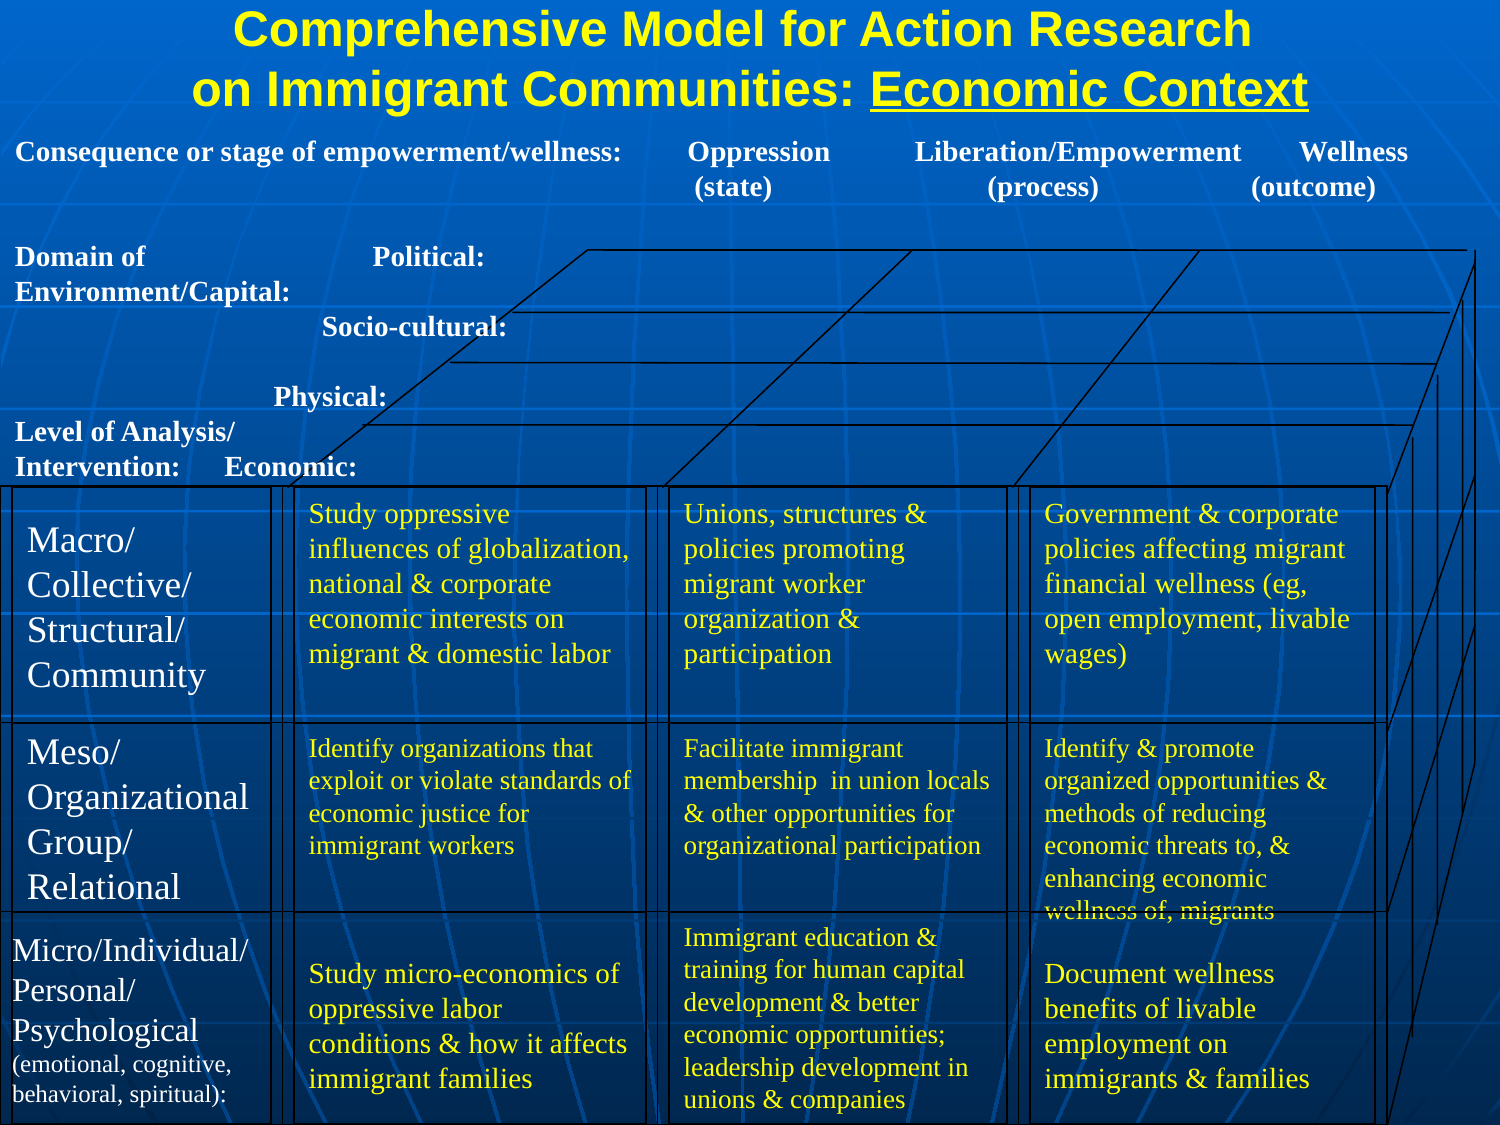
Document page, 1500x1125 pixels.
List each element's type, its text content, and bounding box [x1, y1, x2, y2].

text_box Consequence or stage of empowerment/wellness: Oppression Liberation/Empowerment Wellness (state) (process) (outcome) Domain of Political: Environment/Capital: Socio-cultural: Physical: Level of Analysis/ Intervention: Economic: [0, 124, 1500, 490]
title Comprehensive Model for Action Research on Immigrant Communities: Economic Context [49, 0, 1451, 113]
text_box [0, 485, 1388, 1125]
